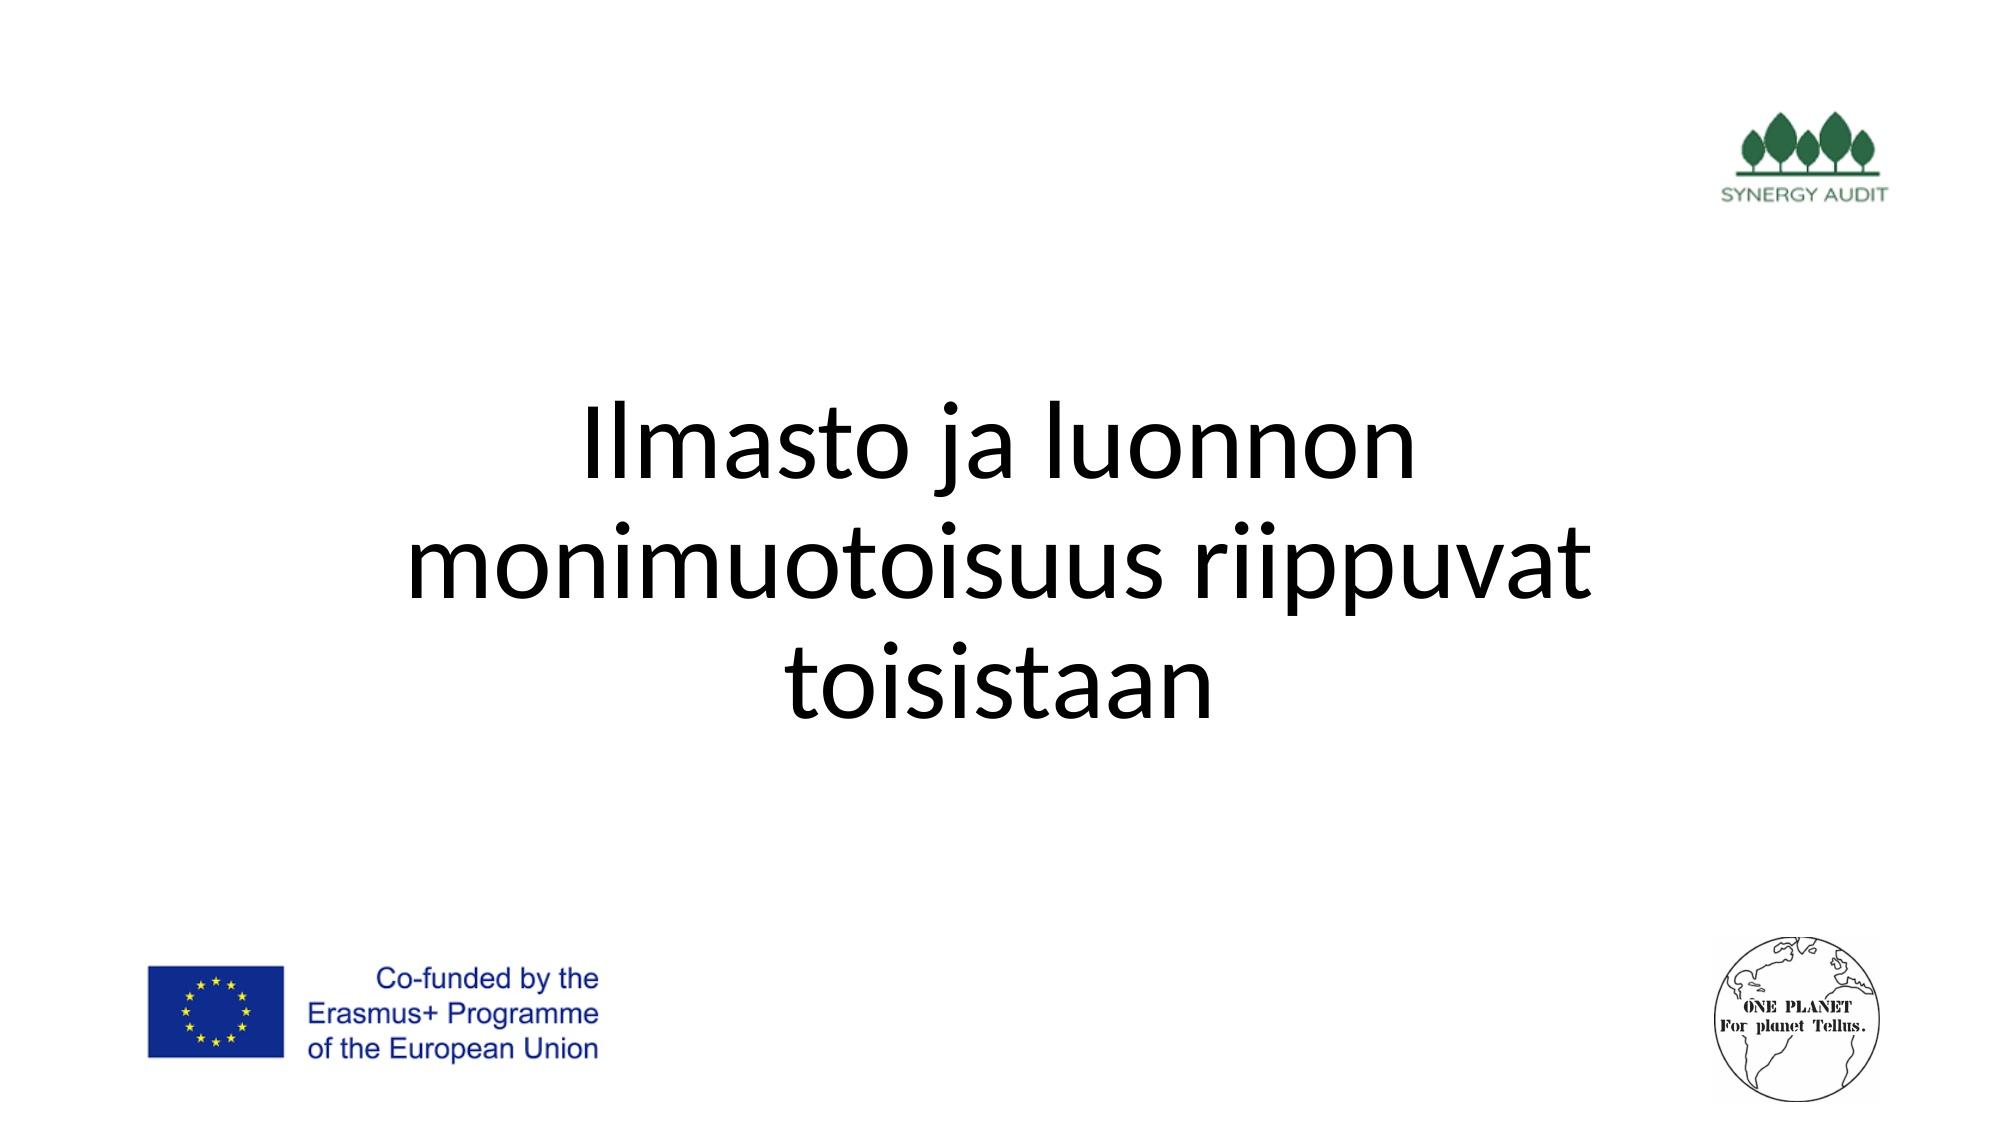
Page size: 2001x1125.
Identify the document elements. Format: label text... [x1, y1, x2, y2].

title Ilmasto ja luonnon monimuotoisuus riippuvat toisistaan [249, 374, 1750, 751]
picture [120, 940, 622, 1085]
picture [1627, 16, 1990, 321]
picture [1714, 937, 1880, 1102]
